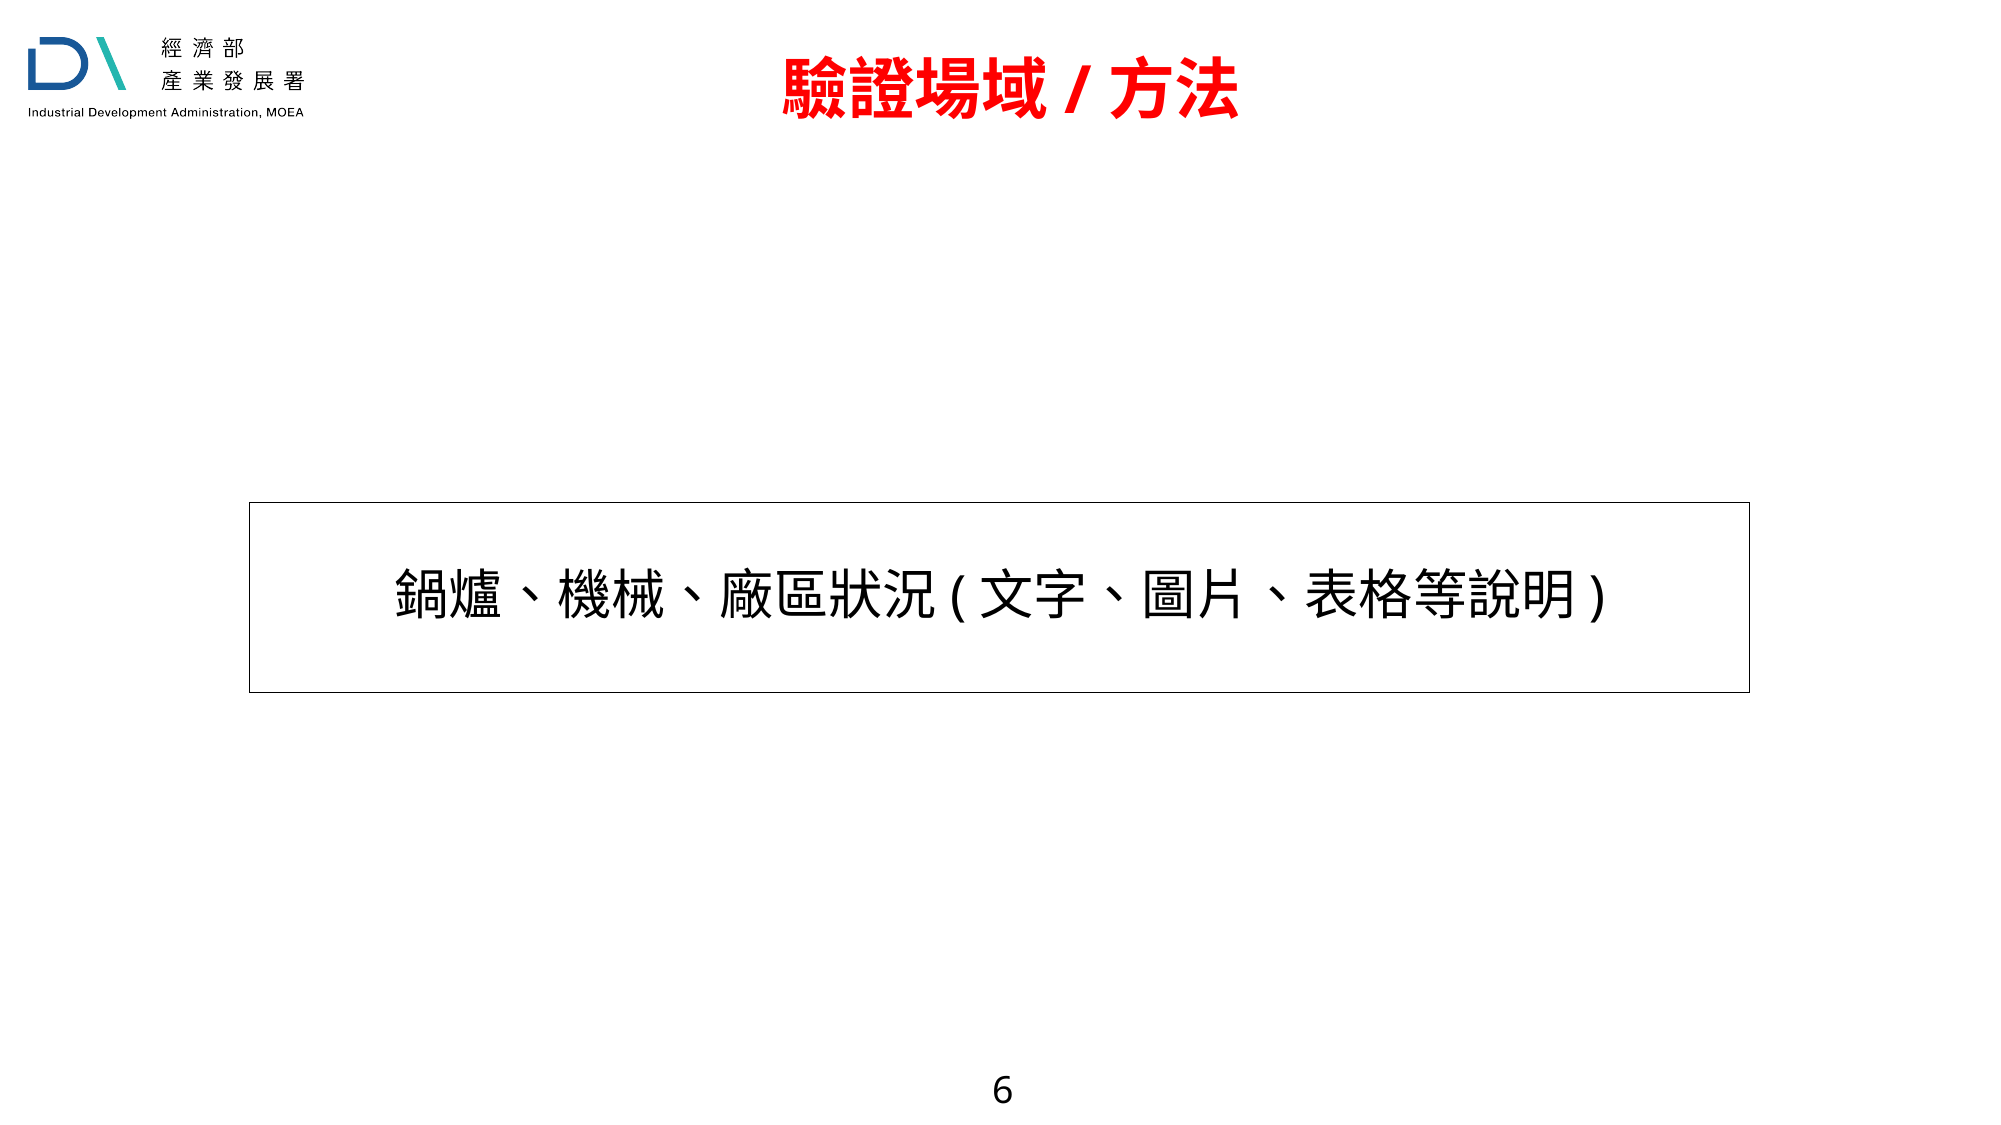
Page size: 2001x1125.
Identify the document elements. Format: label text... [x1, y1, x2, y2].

text_box 6 [967, 1058, 1039, 1118]
title 驗證場域/方法 [261, 31, 1762, 152]
text_box 鍋爐、機械、廠區狀況(文字、圖片、表格等說明) [249, 502, 1750, 693]
picture [28, 37, 261, 119]
